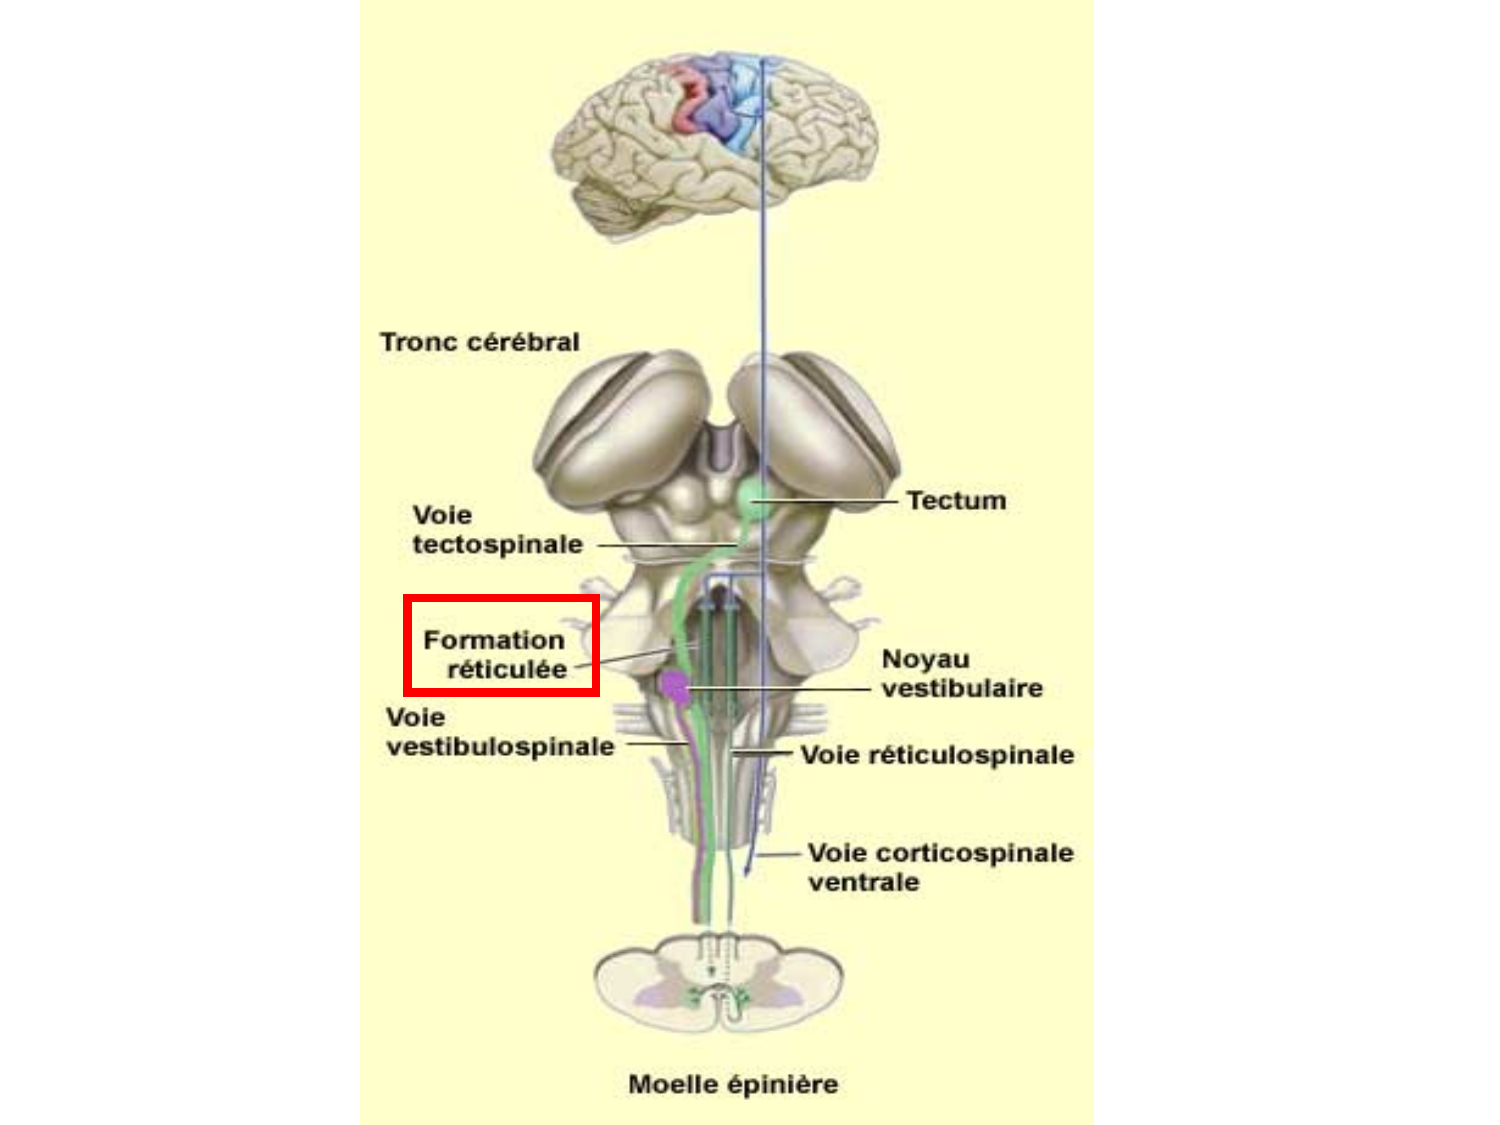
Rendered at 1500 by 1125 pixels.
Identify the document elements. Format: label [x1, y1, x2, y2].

picture [360, 0, 1094, 1125]
